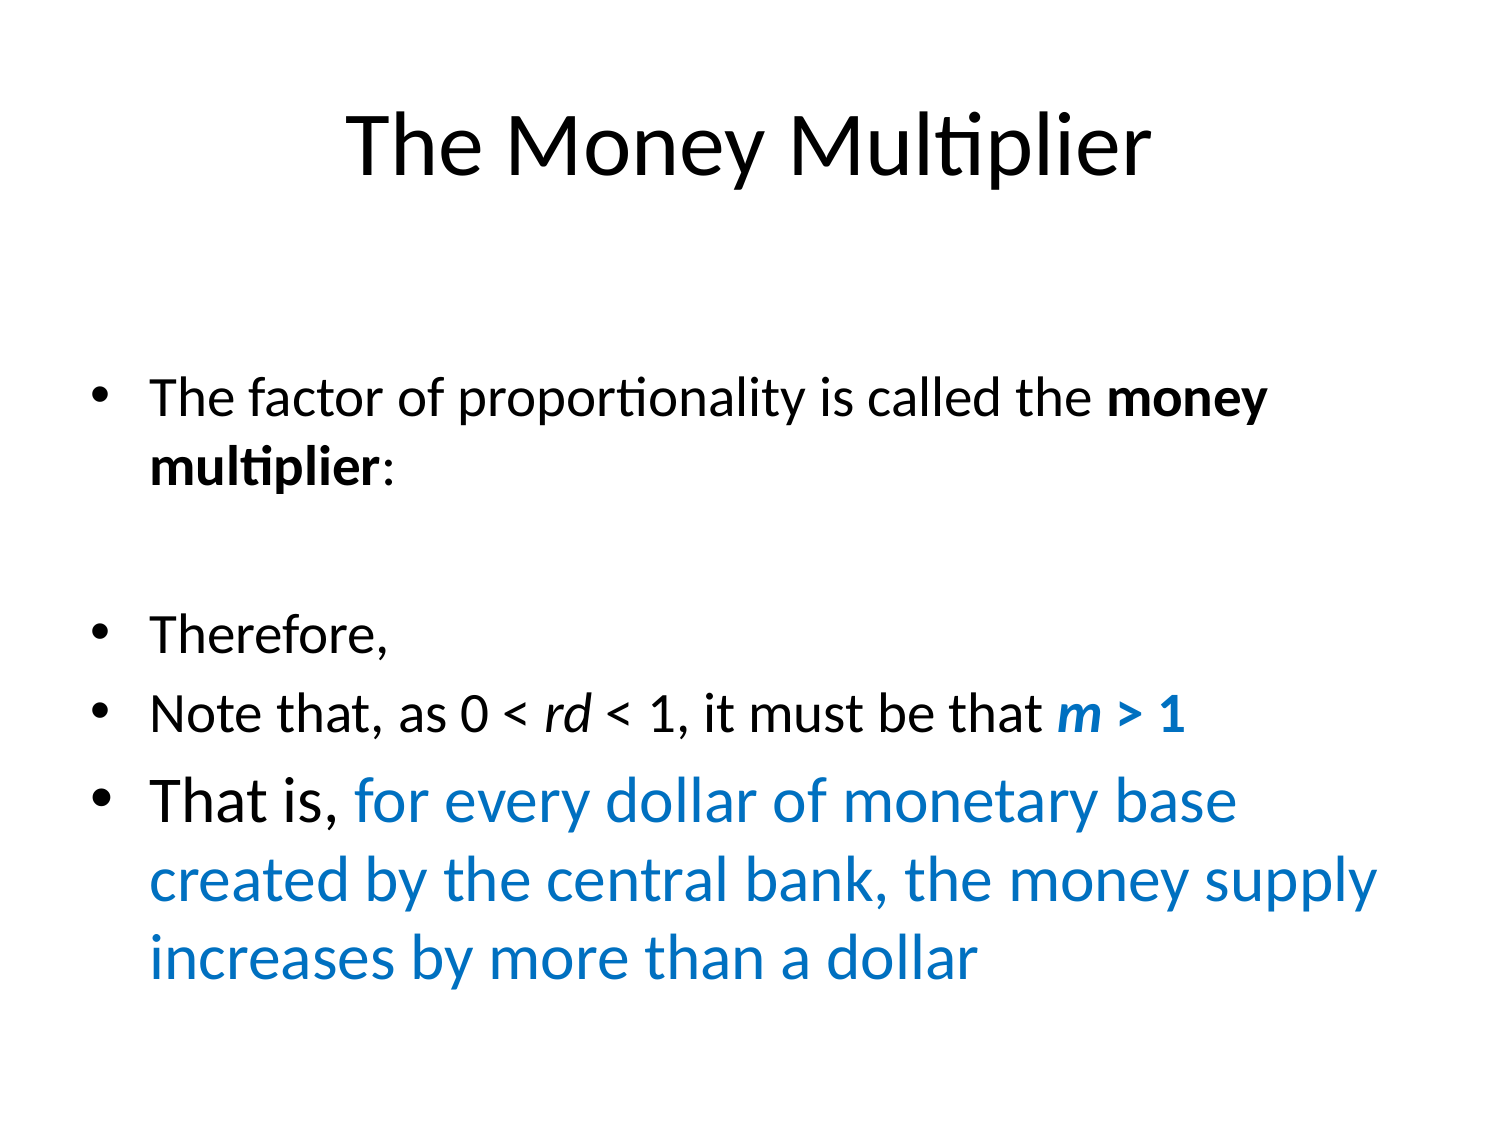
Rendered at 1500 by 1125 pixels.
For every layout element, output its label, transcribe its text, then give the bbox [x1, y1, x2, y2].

title The Money Multiplier [75, 45, 1425, 233]
